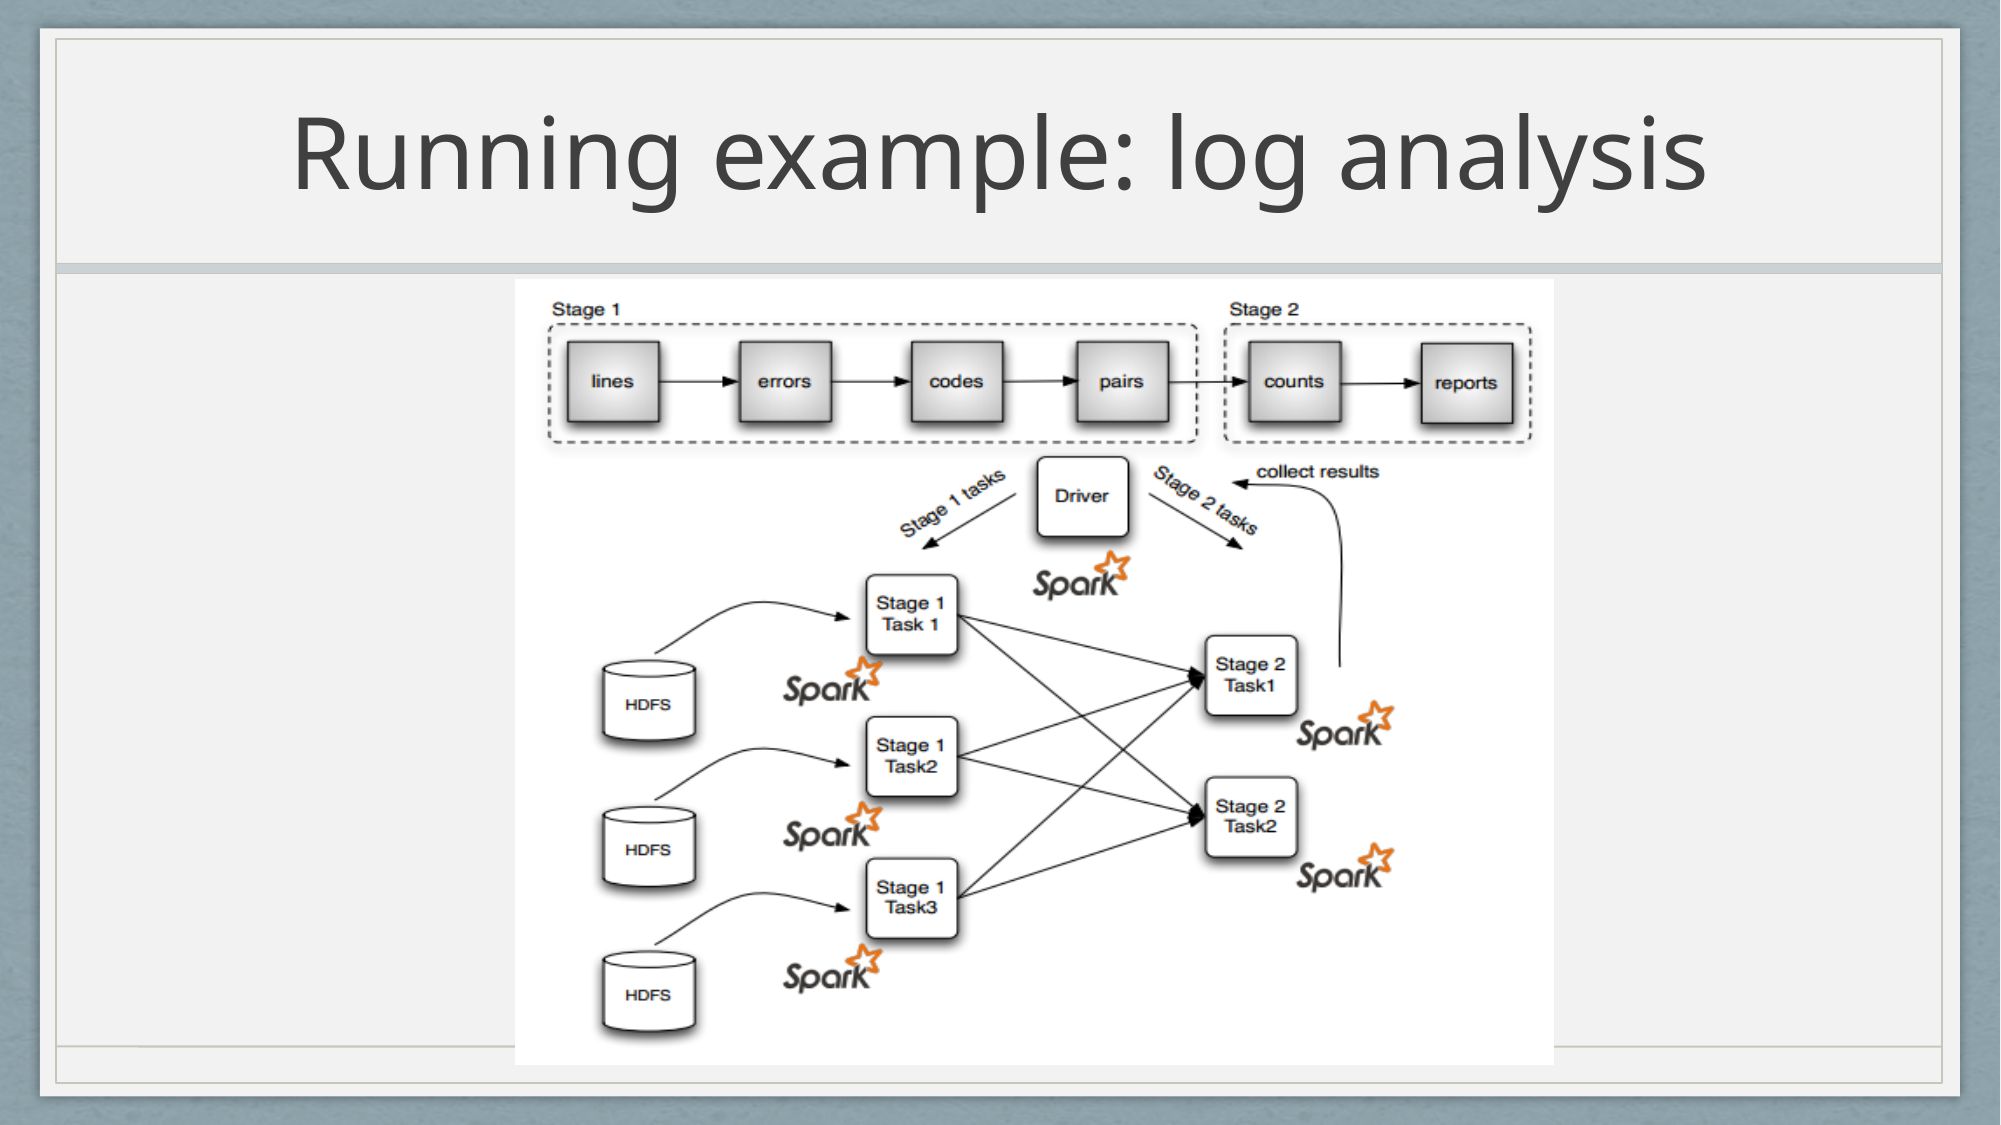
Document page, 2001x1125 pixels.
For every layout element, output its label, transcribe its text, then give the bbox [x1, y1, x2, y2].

picture [0, 0, 2001, 1125]
title Running example: log analysis [196, 39, 1804, 261]
